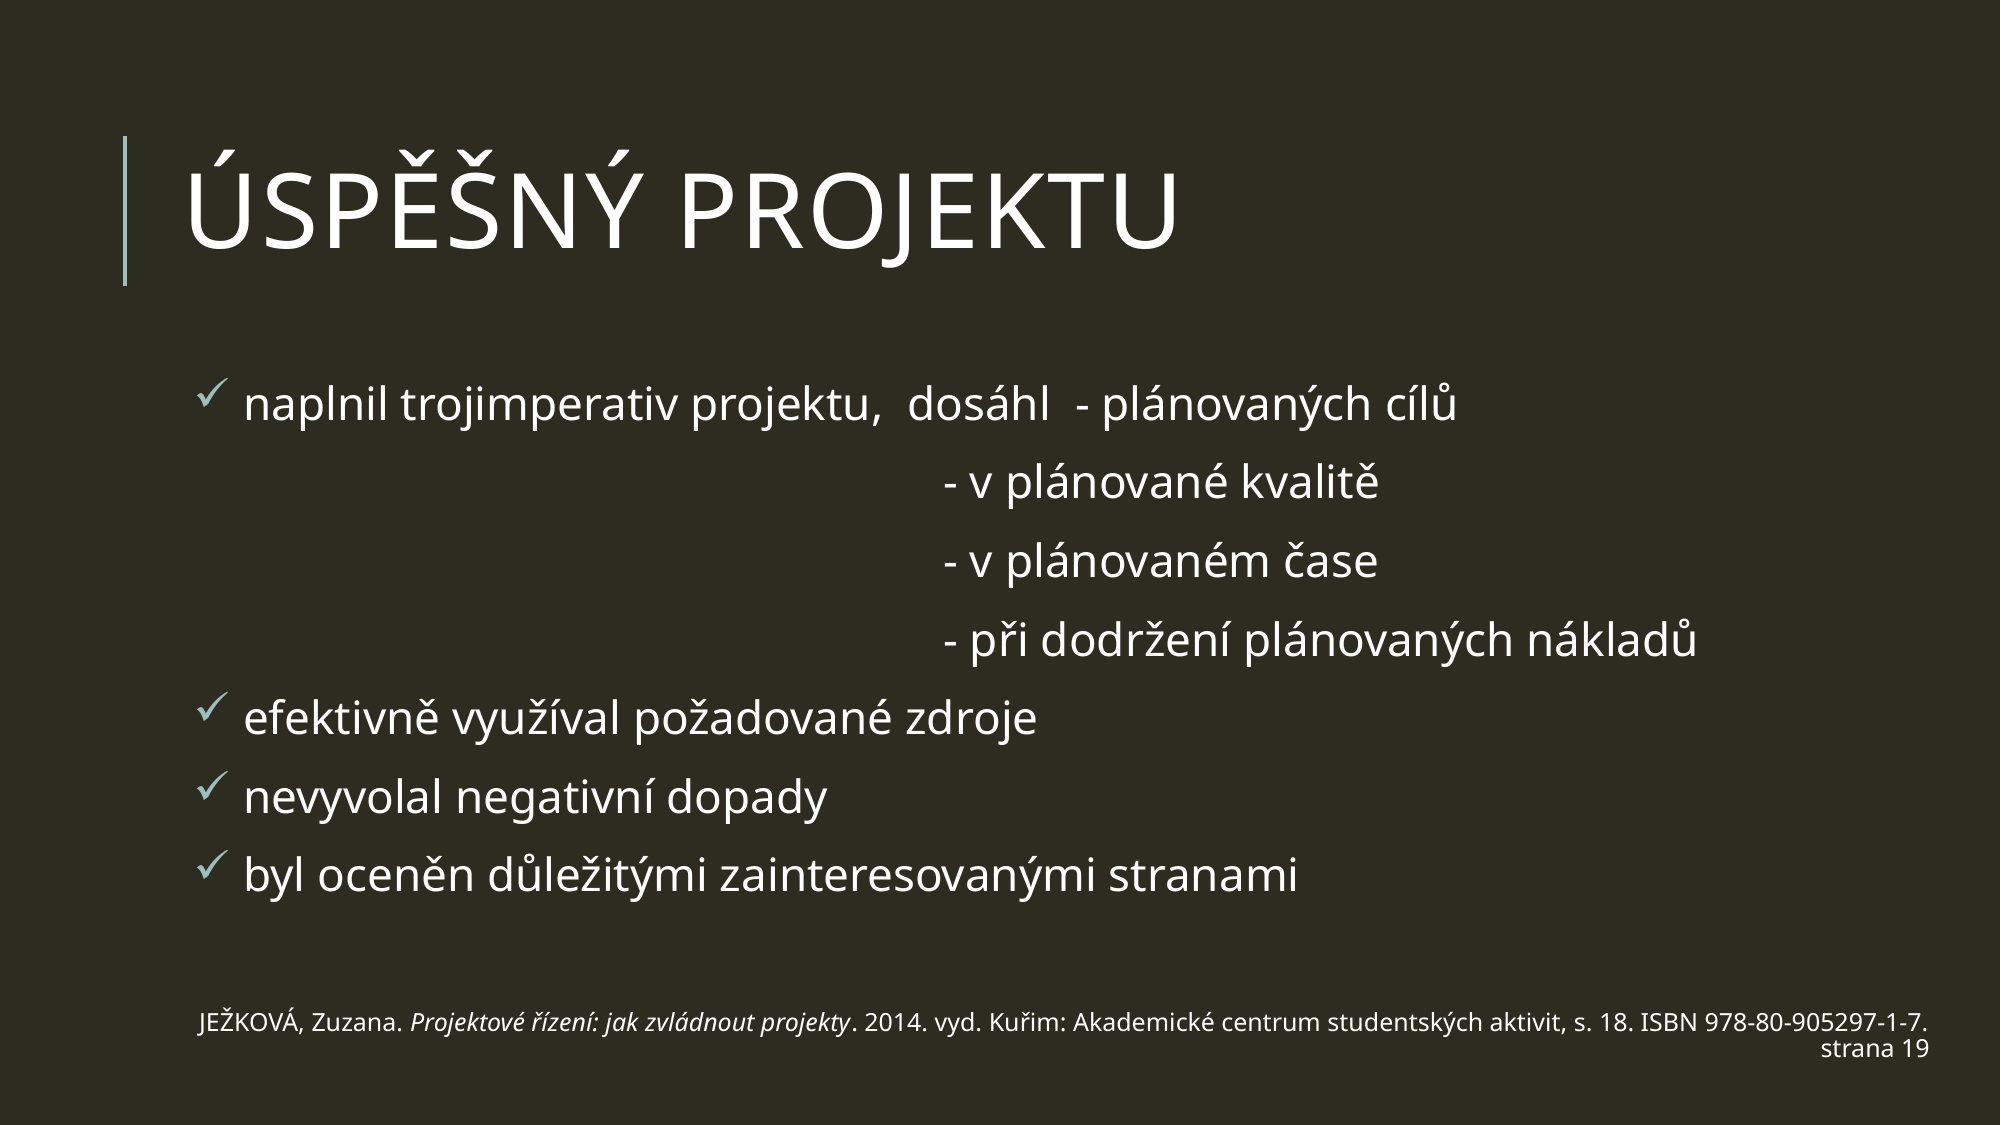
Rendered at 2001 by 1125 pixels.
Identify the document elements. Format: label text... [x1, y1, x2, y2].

title úspěšný projektu [168, 96, 1763, 342]
list naplnil trojimperativ projektu, dosáhl - plánovaných cílů - v plánované kvalitě - v plánovaném čase - při dodržení plánovaných nákladů efektivně využíval požadované zdroje nevyvolal negativní dopady byl oceněn důležitými zainteresovanými stranami JEŽKOVÁ, Zuzana. Projektové řízení: jak zvládnout projekty. 2014. vyd. Kuřim: Akademické centrum studentských aktivit, s. 18. ISBN 978-80-905297-1-7. strana 19 [185, 373, 1938, 1083]
